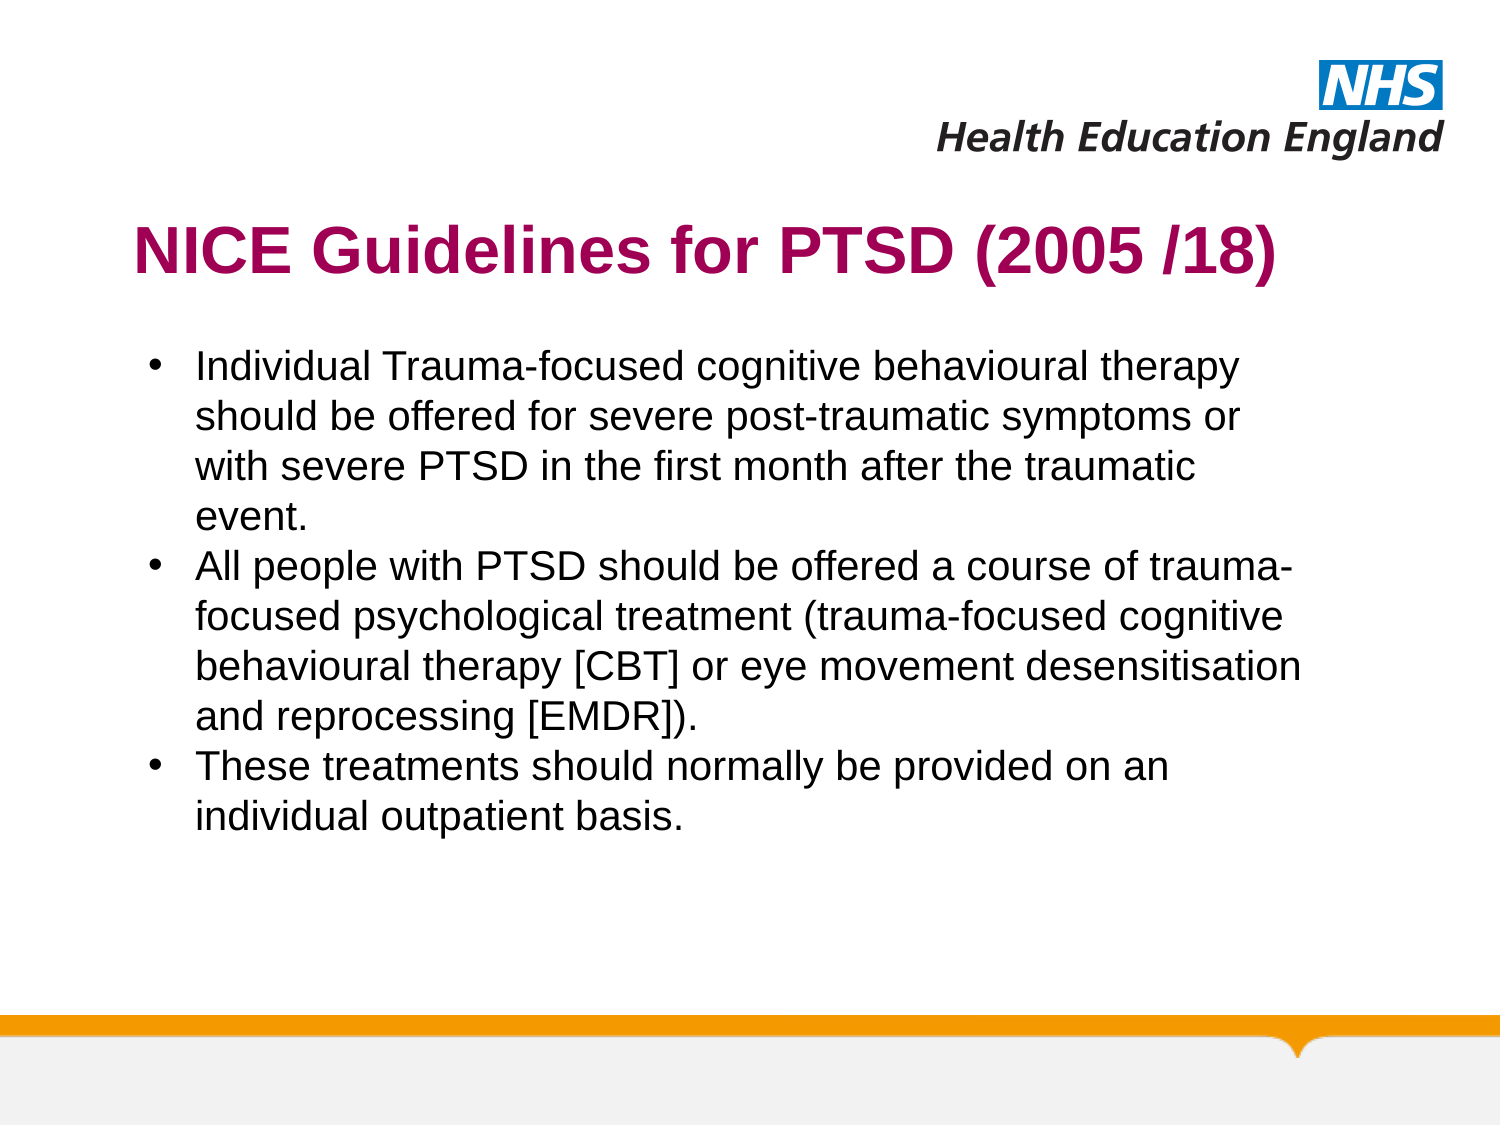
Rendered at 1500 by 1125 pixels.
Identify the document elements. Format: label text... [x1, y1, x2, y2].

picture [936, 59, 1445, 161]
text_box Individual Trauma-focused cognitive behavioural therapy should be offered for severe post-traumatic symptoms or with severe PTSD in the first month after the traumatic event. All people with PTSD should be offered a course of trauma-focused psychological treatment (trauma-focused cognitive behavioural therapy [CBT] or eye movement desensitisation and reprocessing [EMDR]). These treatments should normally be provided on an individual outpatient basis. [133, 331, 1328, 847]
text_box NICE Guidelines for PTSD (2005 /18) [119, 199, 1313, 295]
